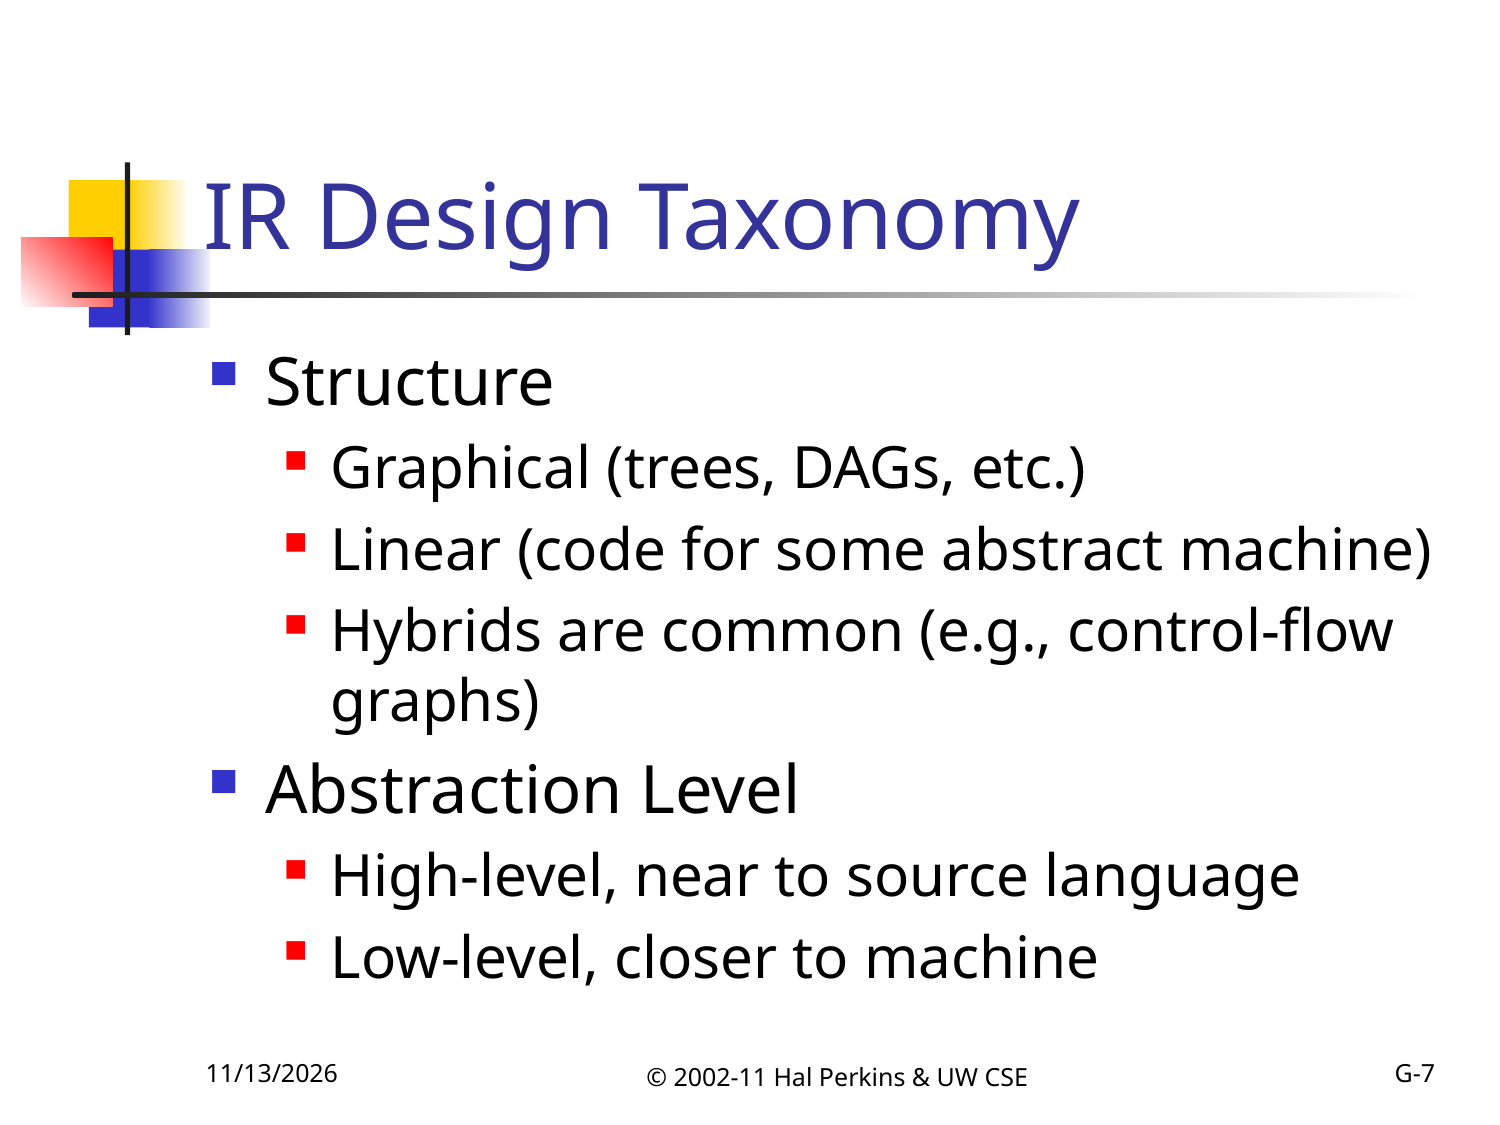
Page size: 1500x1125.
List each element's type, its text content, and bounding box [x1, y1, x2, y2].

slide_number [190, 1023, 504, 1100]
list Structure Graphical (trees, DAGs, etc.) Linear (code for some abstract machine) Hybrids are common (e.g., control-flow graphs) Abstraction Level High-level, near to source language Low-level, closer to machine [193, 331, 1450, 1006]
slide_number G-7 [1137, 1023, 1451, 1100]
title IR Design Taxonomy [188, 35, 1468, 275]
footer © 2002-11 Hal Perkins & UW CSE [599, 1023, 1076, 1100]
